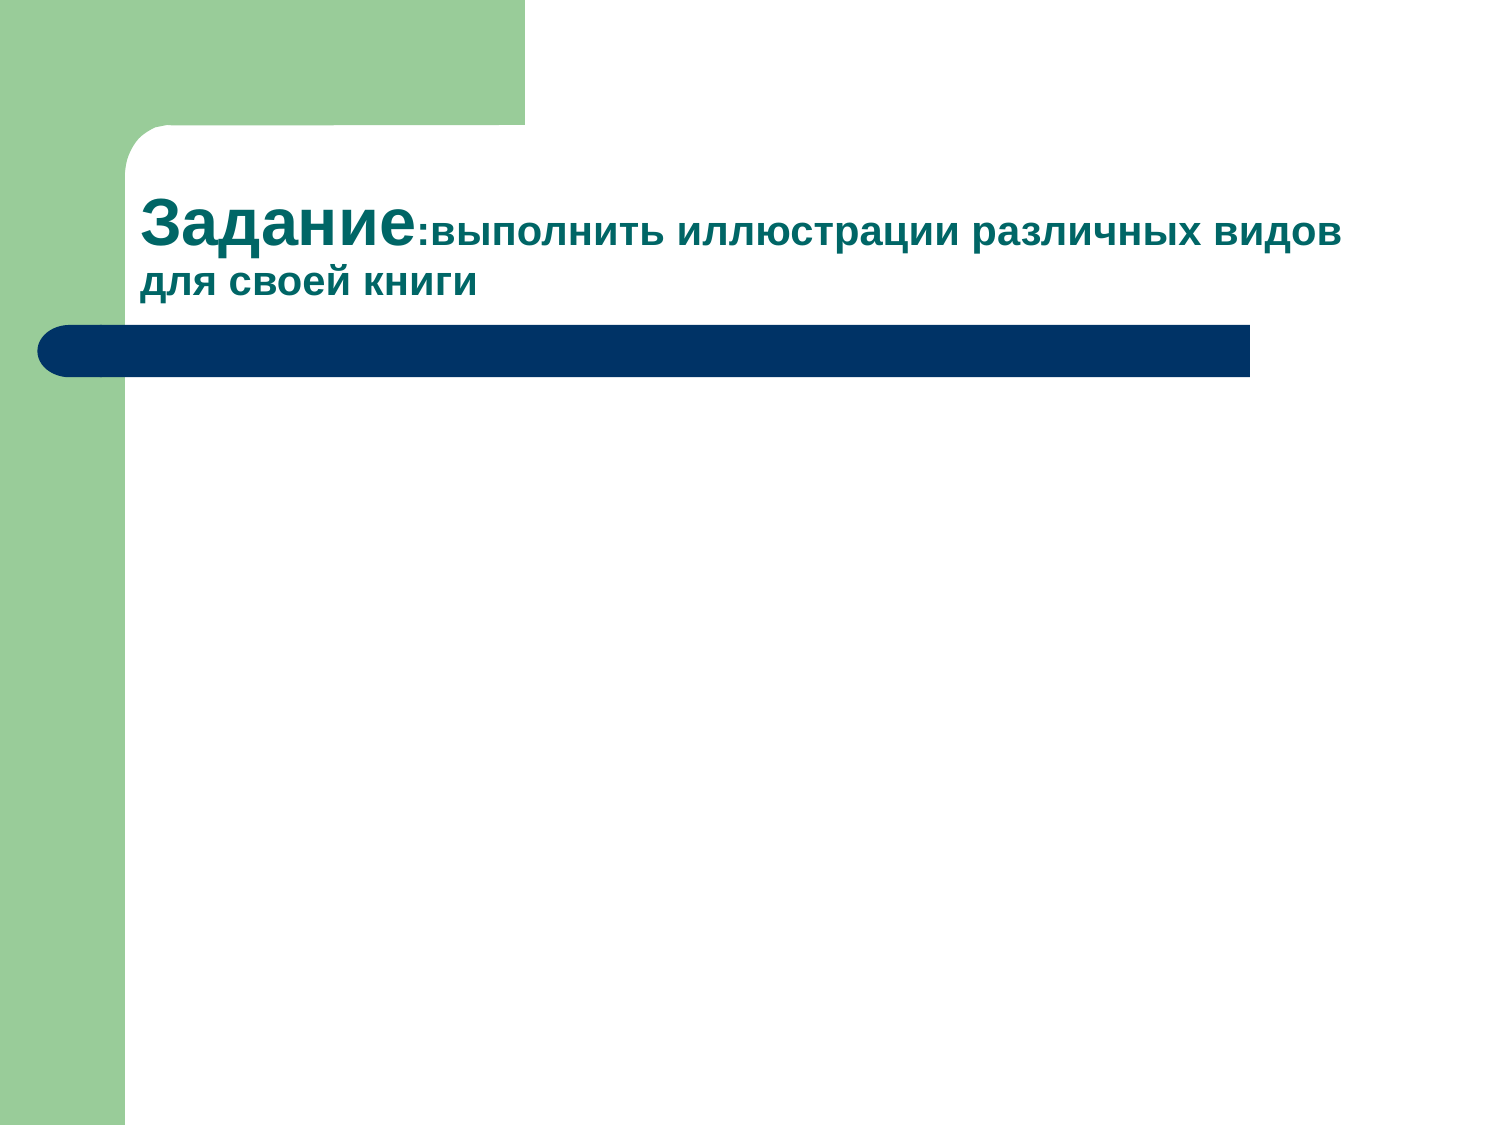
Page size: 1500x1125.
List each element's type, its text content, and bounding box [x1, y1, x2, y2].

title Задание:выполнить иллюстрации различных видов для своей книги [124, 124, 1426, 313]
